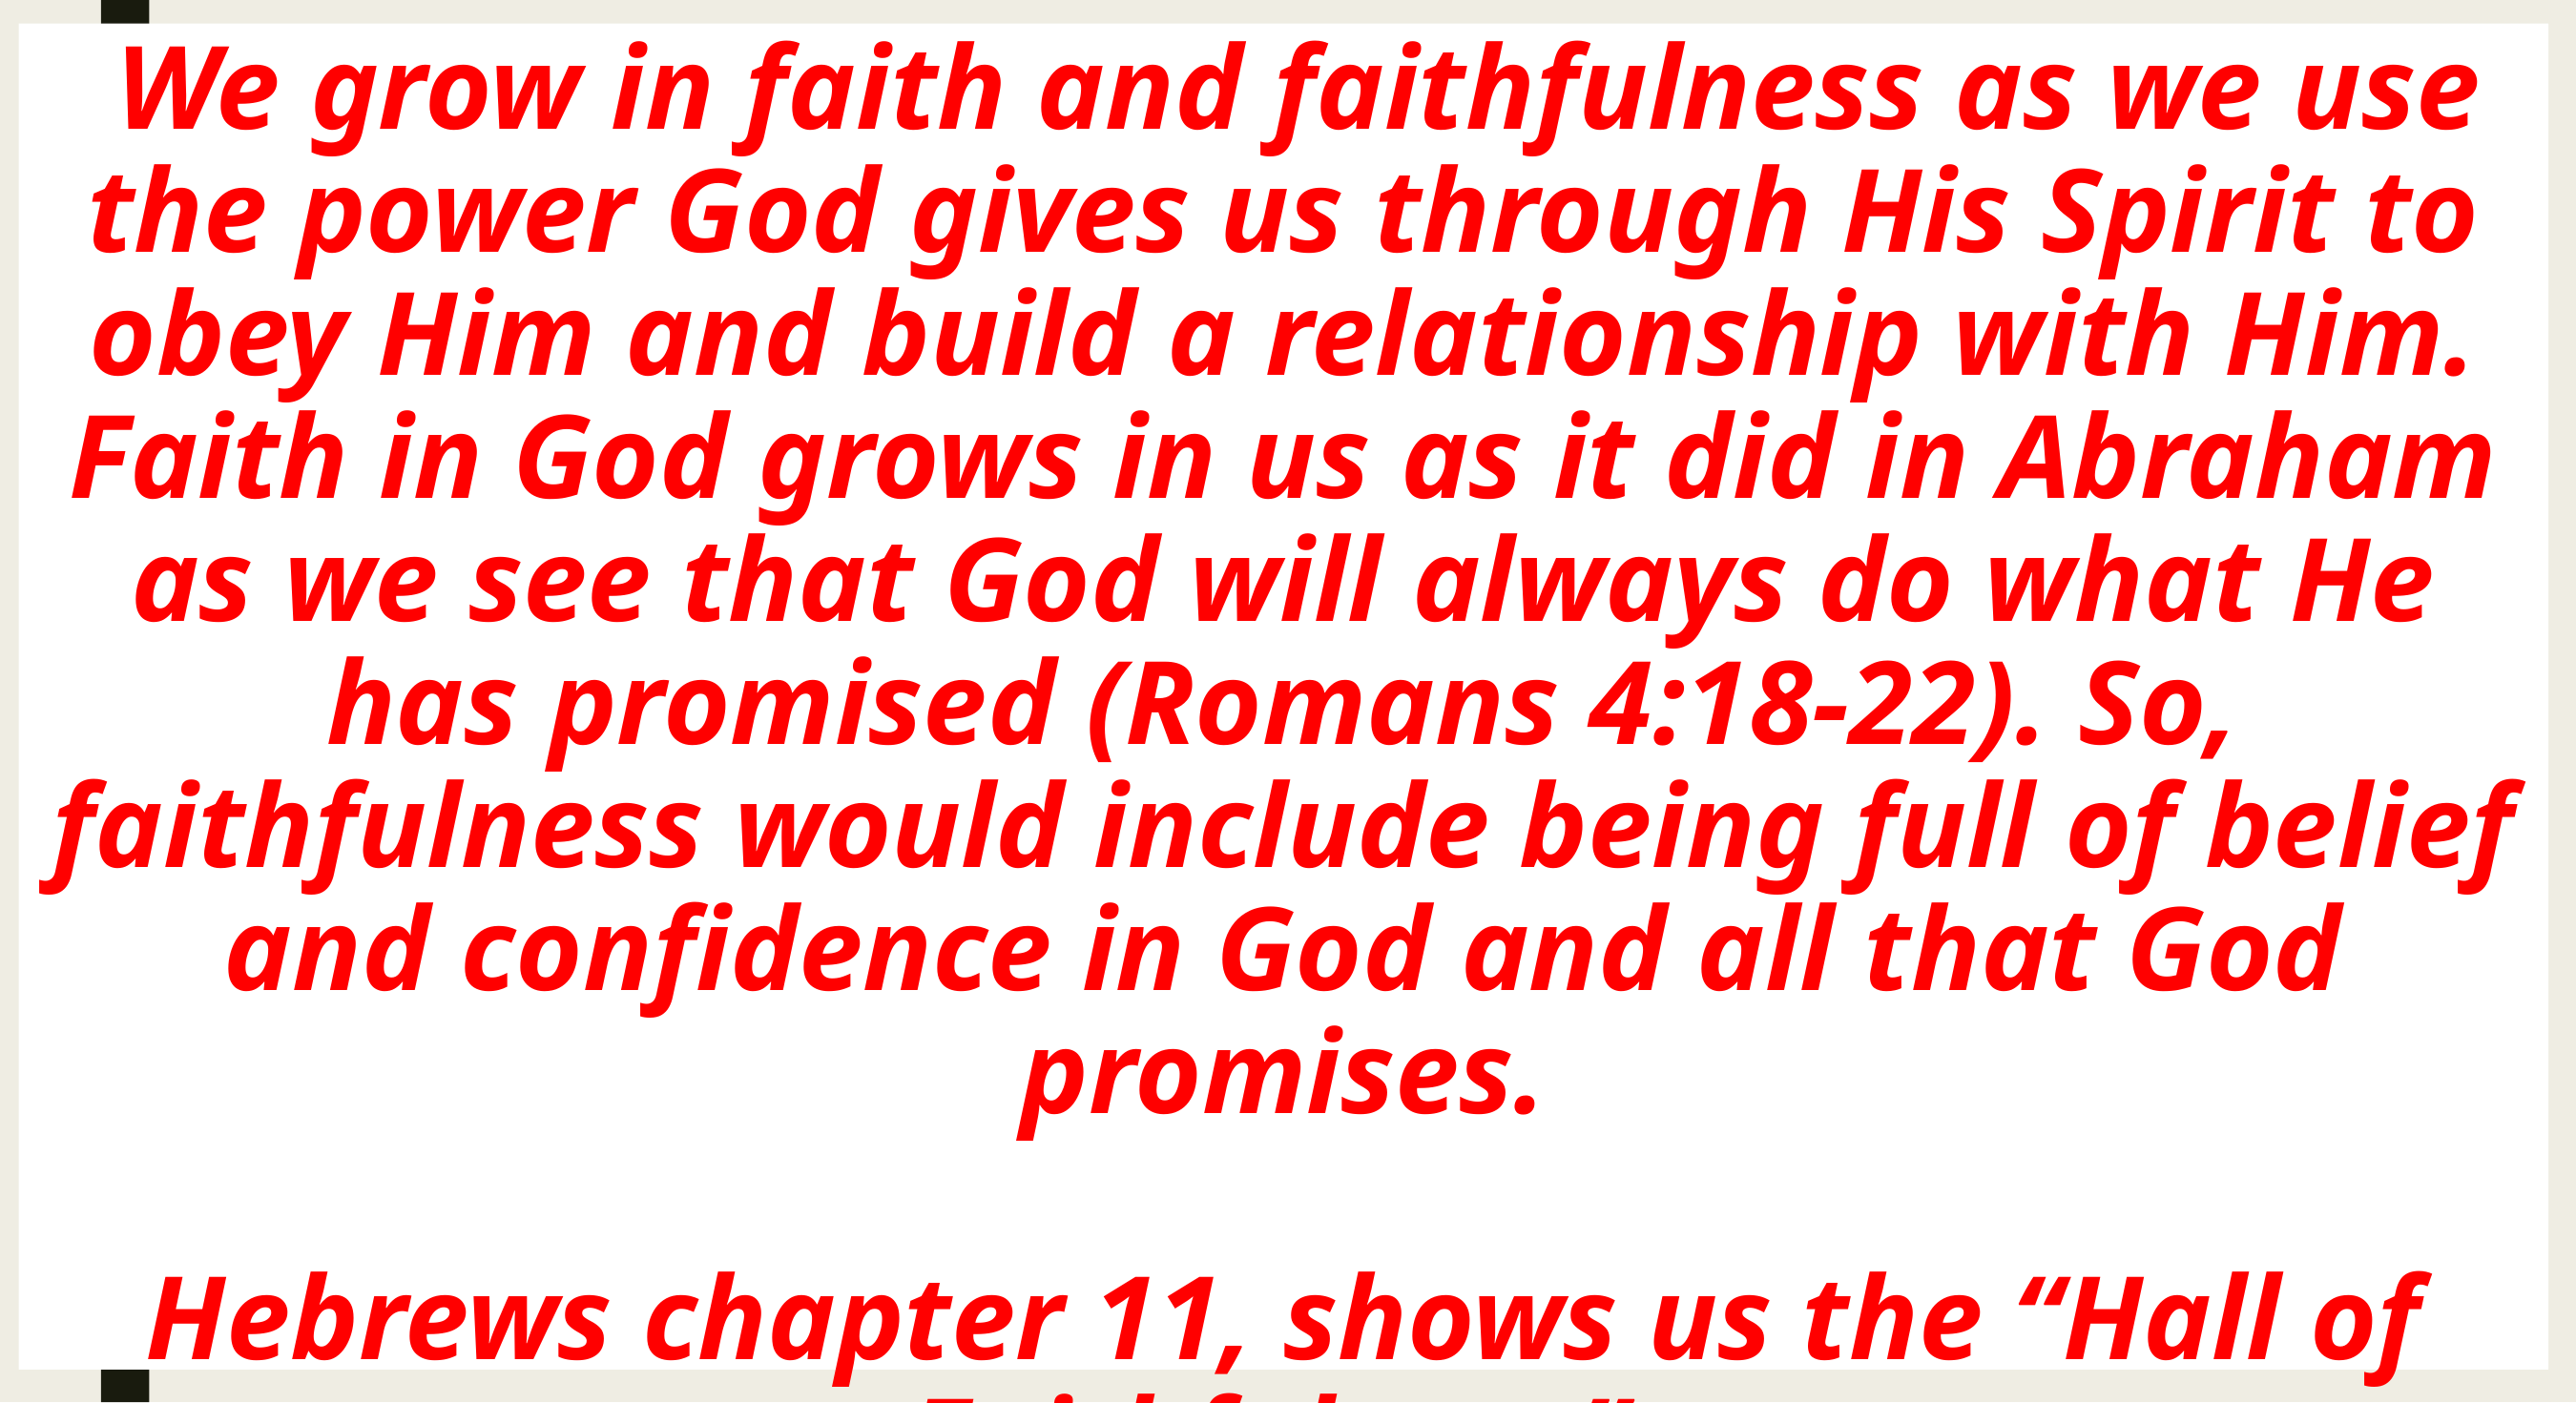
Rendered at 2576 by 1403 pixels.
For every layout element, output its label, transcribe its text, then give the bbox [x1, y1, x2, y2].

title We grow in faith and faithfulness as we use the power God gives us through His Spirit to obey Him and build a relationship with Him. Faith in God grows in us as it did in Abraham as we see that God will always do what He has promised (Romans 4:18-22). So, faithfulness would include being full of belief and confidence in God and all that God promises. Hebrews chapter 11, shows us the “Hall of Faithfulness”. [18, 23, 2549, 1370]
